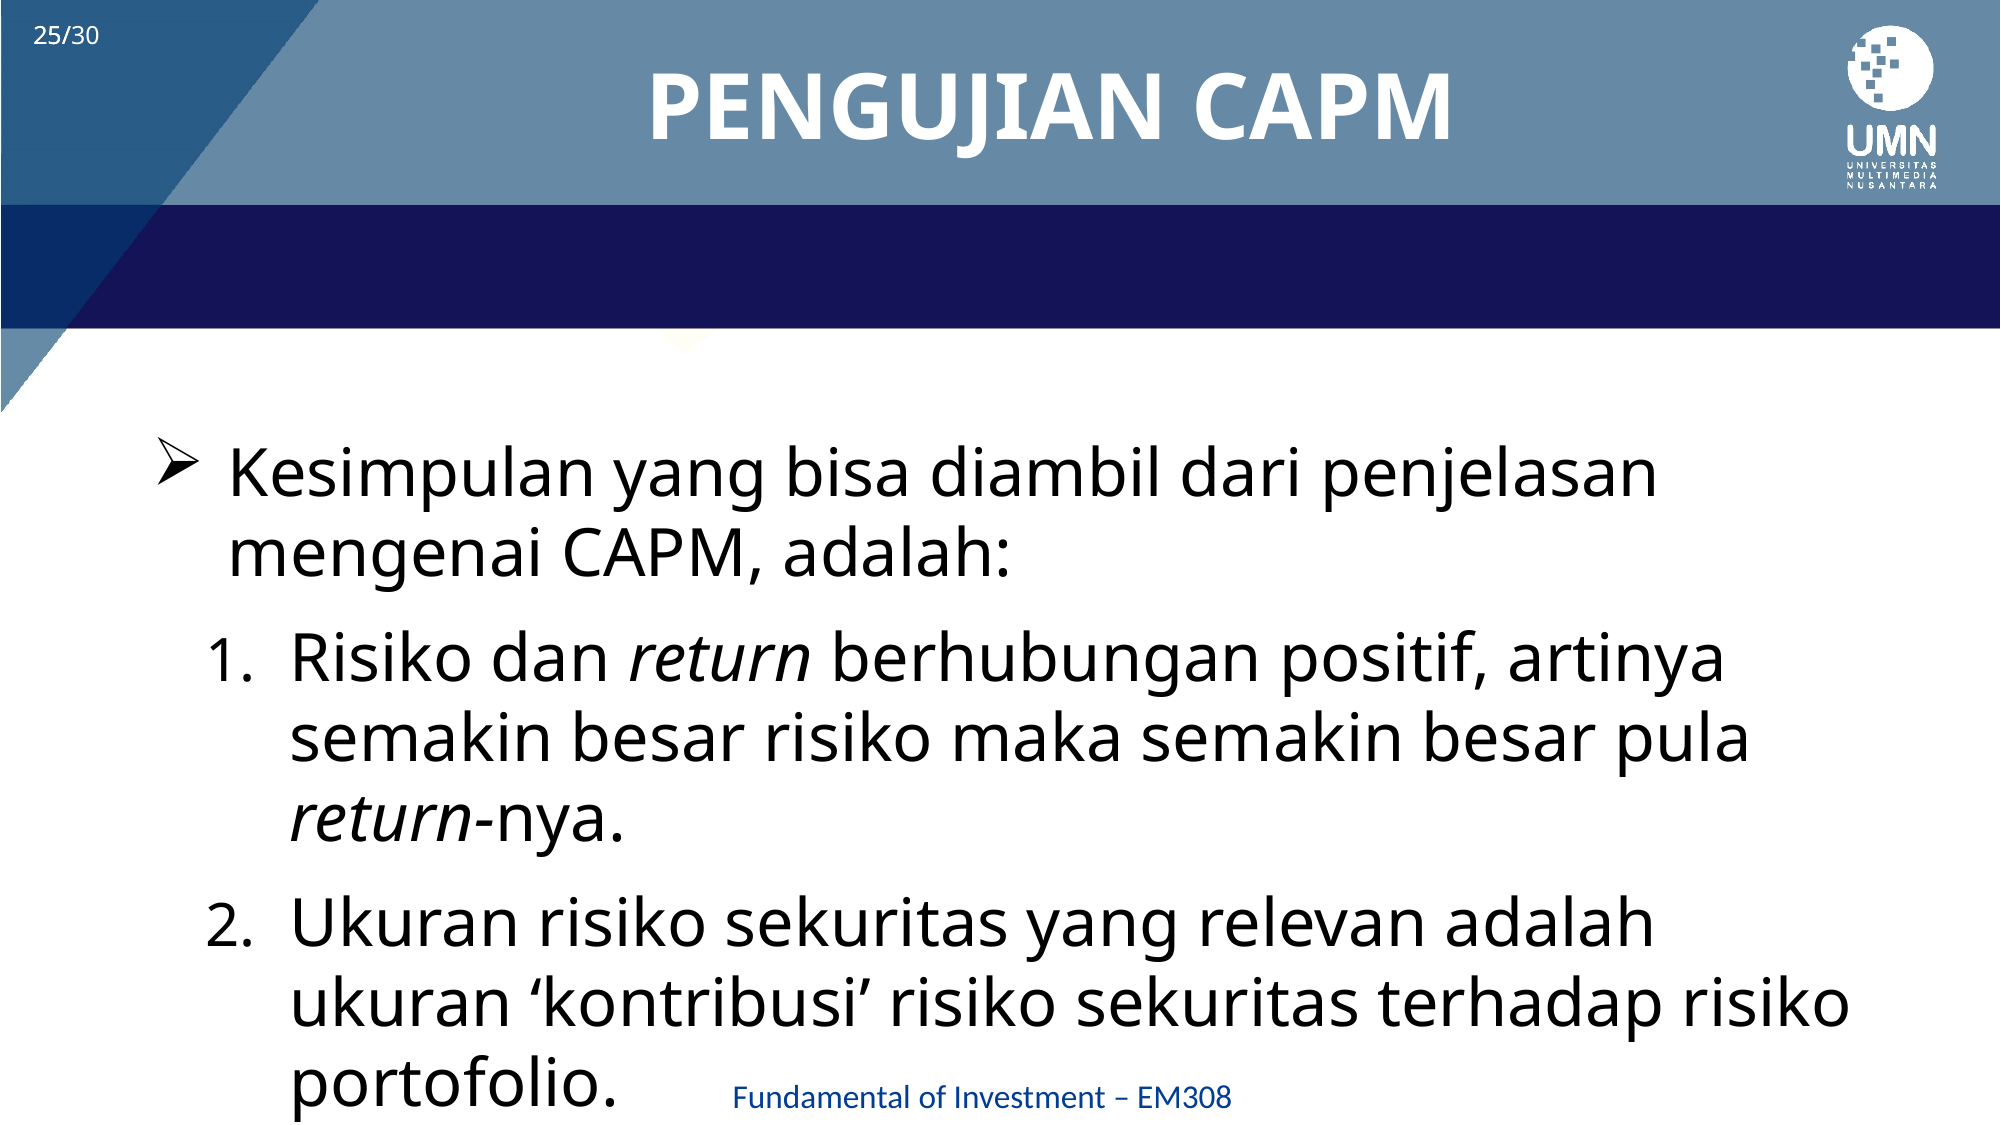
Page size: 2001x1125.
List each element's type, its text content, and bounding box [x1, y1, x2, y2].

text_box Kesimpulan yang bisa diambil dari penjelasan mengenai CAPM, adalah: Risiko dan return berhubungan positif, artinya semakin besar risiko maka semakin besar pula return-nya. Ukuran risiko sekuritas yang relevan adalah ukuran ‘kontribusi’ risiko sekuritas terhadap risiko portofolio. [138, 422, 1883, 1125]
picture [0, 0, 2000, 1125]
title PENGUJIAN CAPM [286, 73, 1817, 146]
